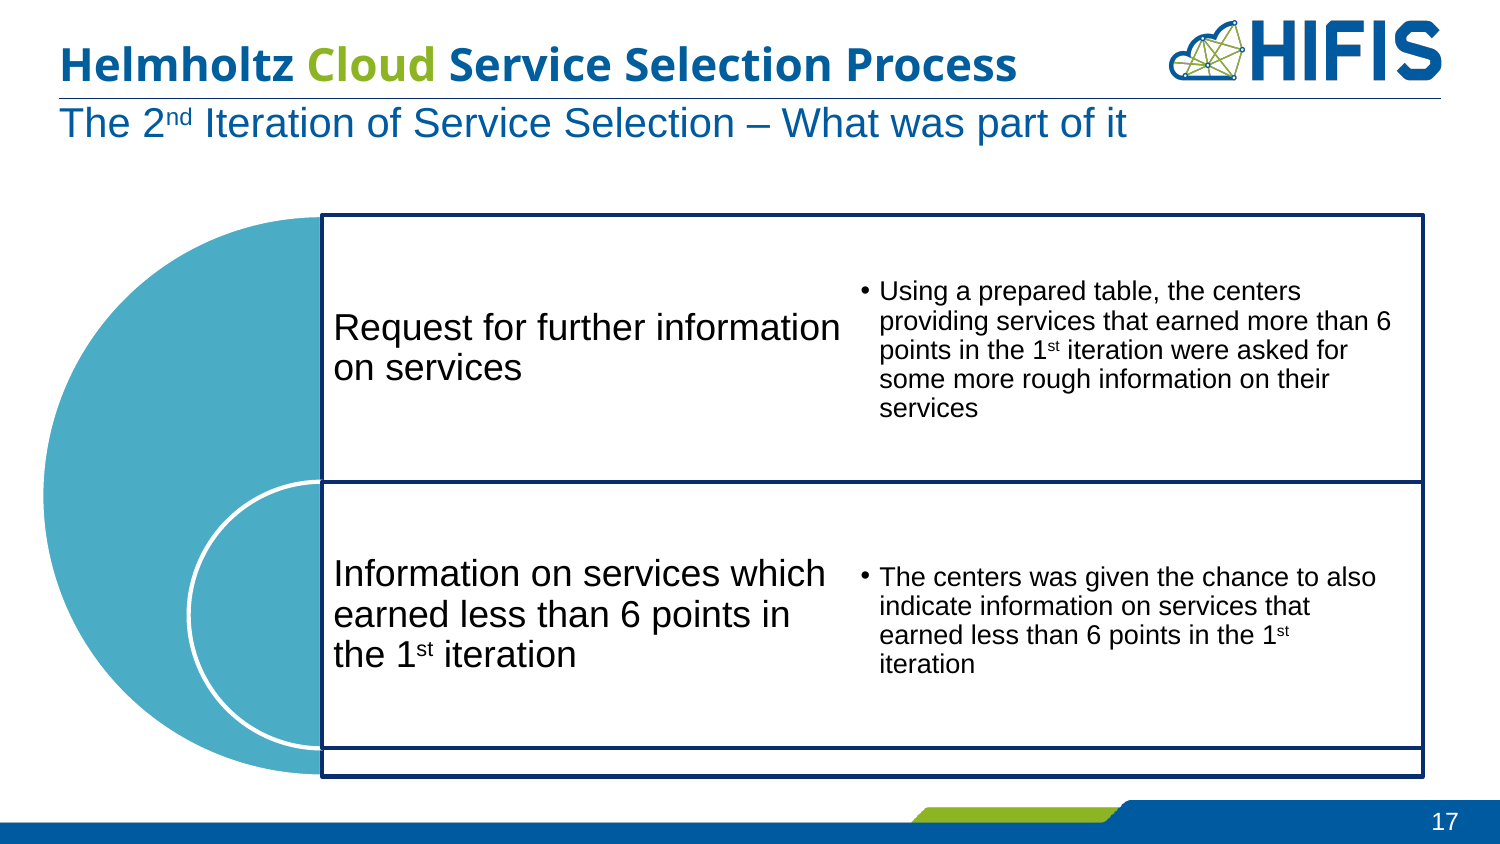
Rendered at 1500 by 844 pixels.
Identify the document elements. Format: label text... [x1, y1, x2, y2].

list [58, 214, 1441, 777]
picture [1166, 18, 1445, 84]
list The 2nd Iteration of Service Selection – What was part of it [59, 97, 1441, 134]
picture [0, 796, 1500, 844]
title Helmholtz Cloud Service Selection Process [59, 36, 1441, 97]
